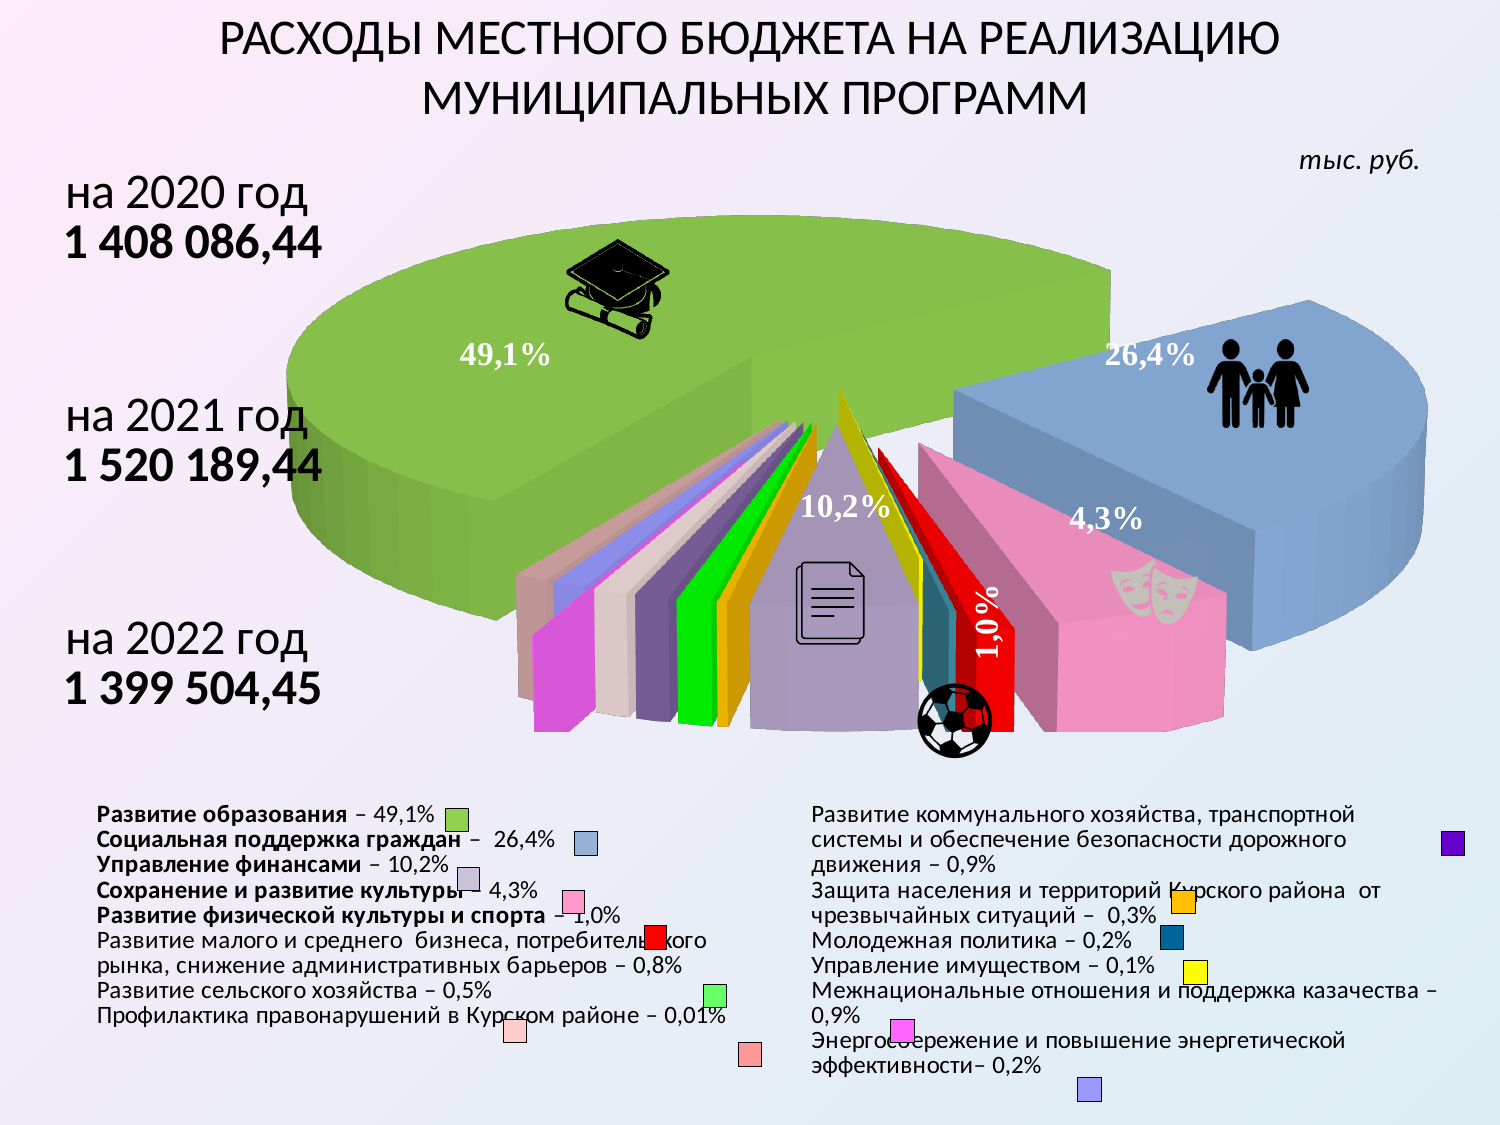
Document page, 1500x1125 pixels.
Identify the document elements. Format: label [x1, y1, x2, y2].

picture [1101, 538, 1208, 645]
chart [0, 0, 1500, 1125]
picture [1206, 339, 1309, 428]
